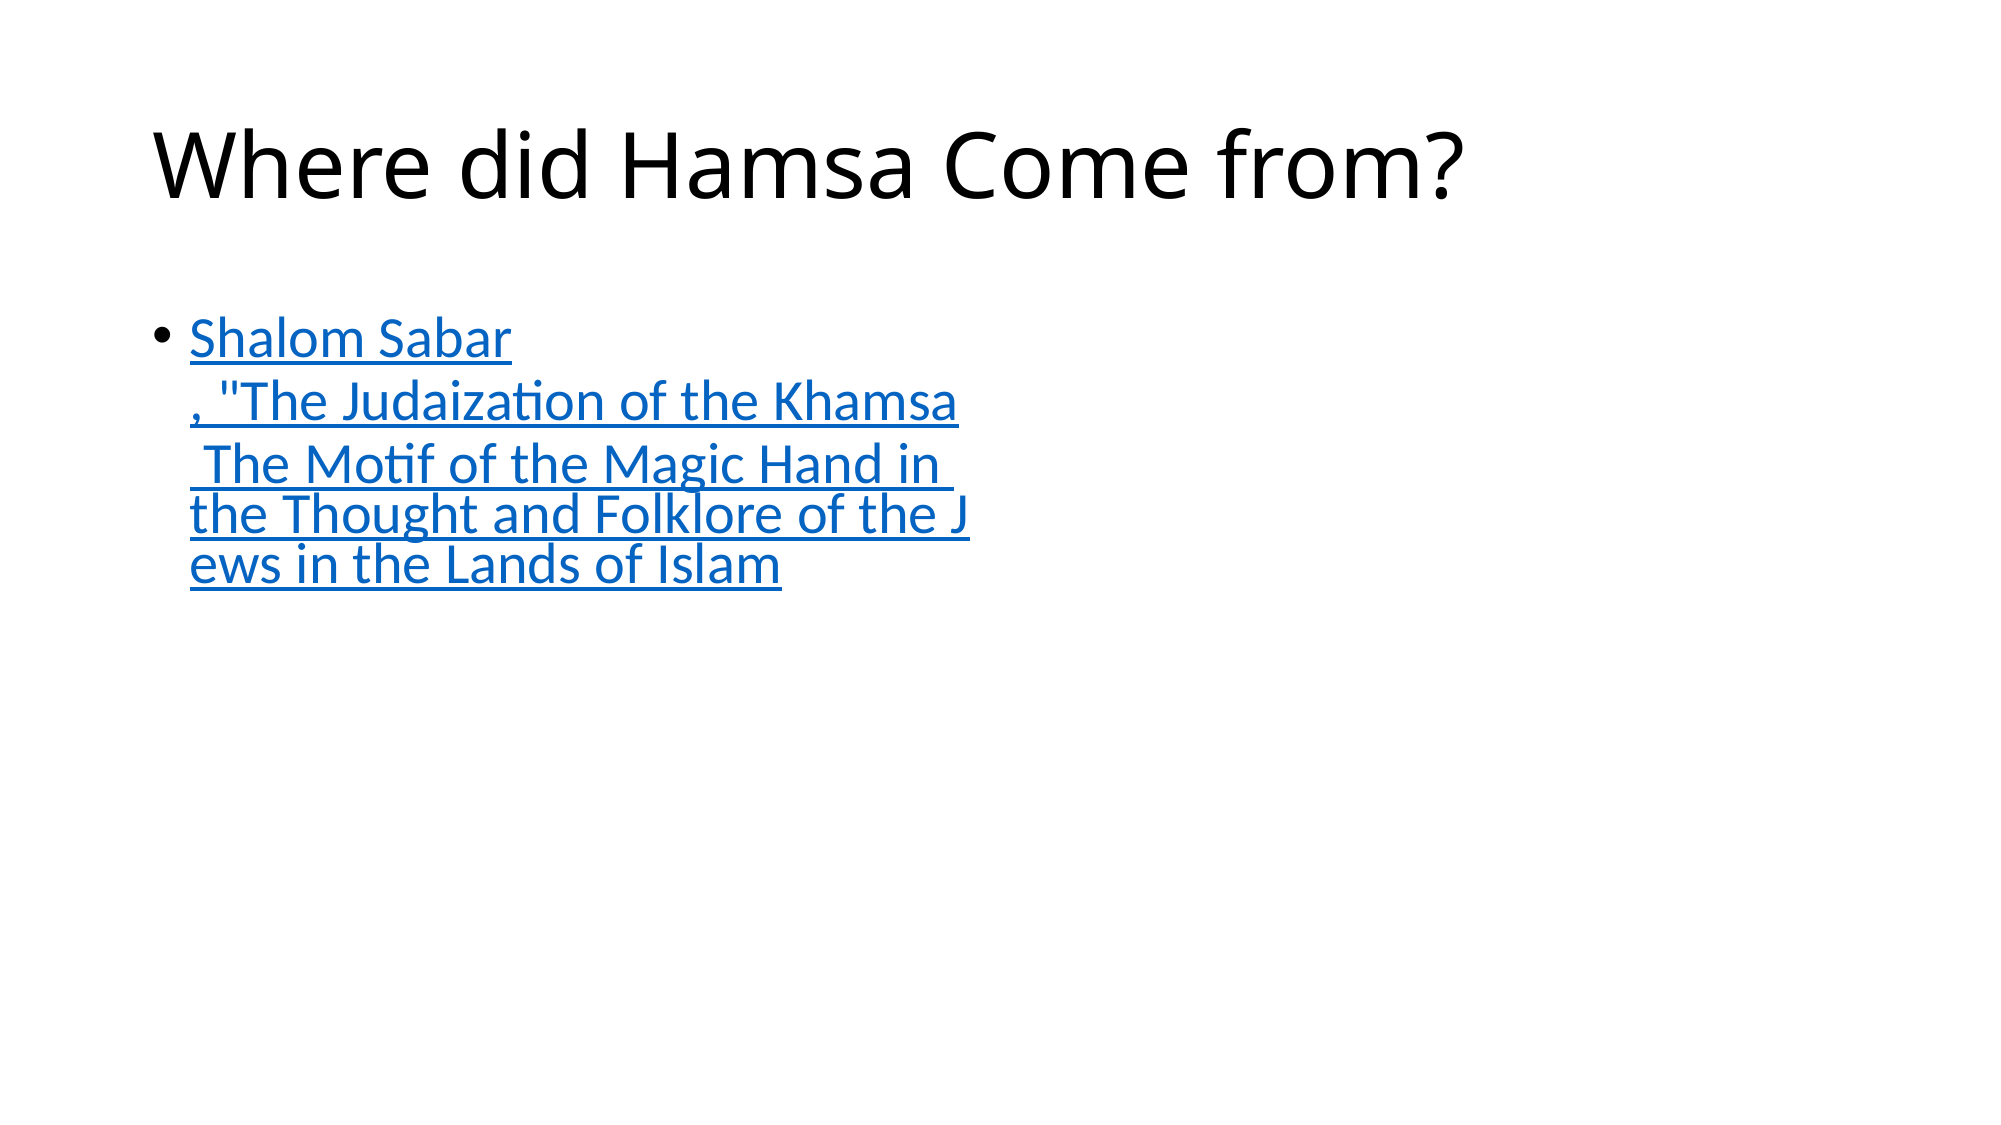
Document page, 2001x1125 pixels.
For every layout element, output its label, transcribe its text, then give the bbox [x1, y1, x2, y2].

list Shalom Sabar, "The Judaization of the Khamsa The Motif of the Magic Hand in the Thought and Folklore of the Jews in the Lands of Islam [137, 299, 988, 1014]
title Where did Hamsa Come from? [137, 59, 1863, 278]
